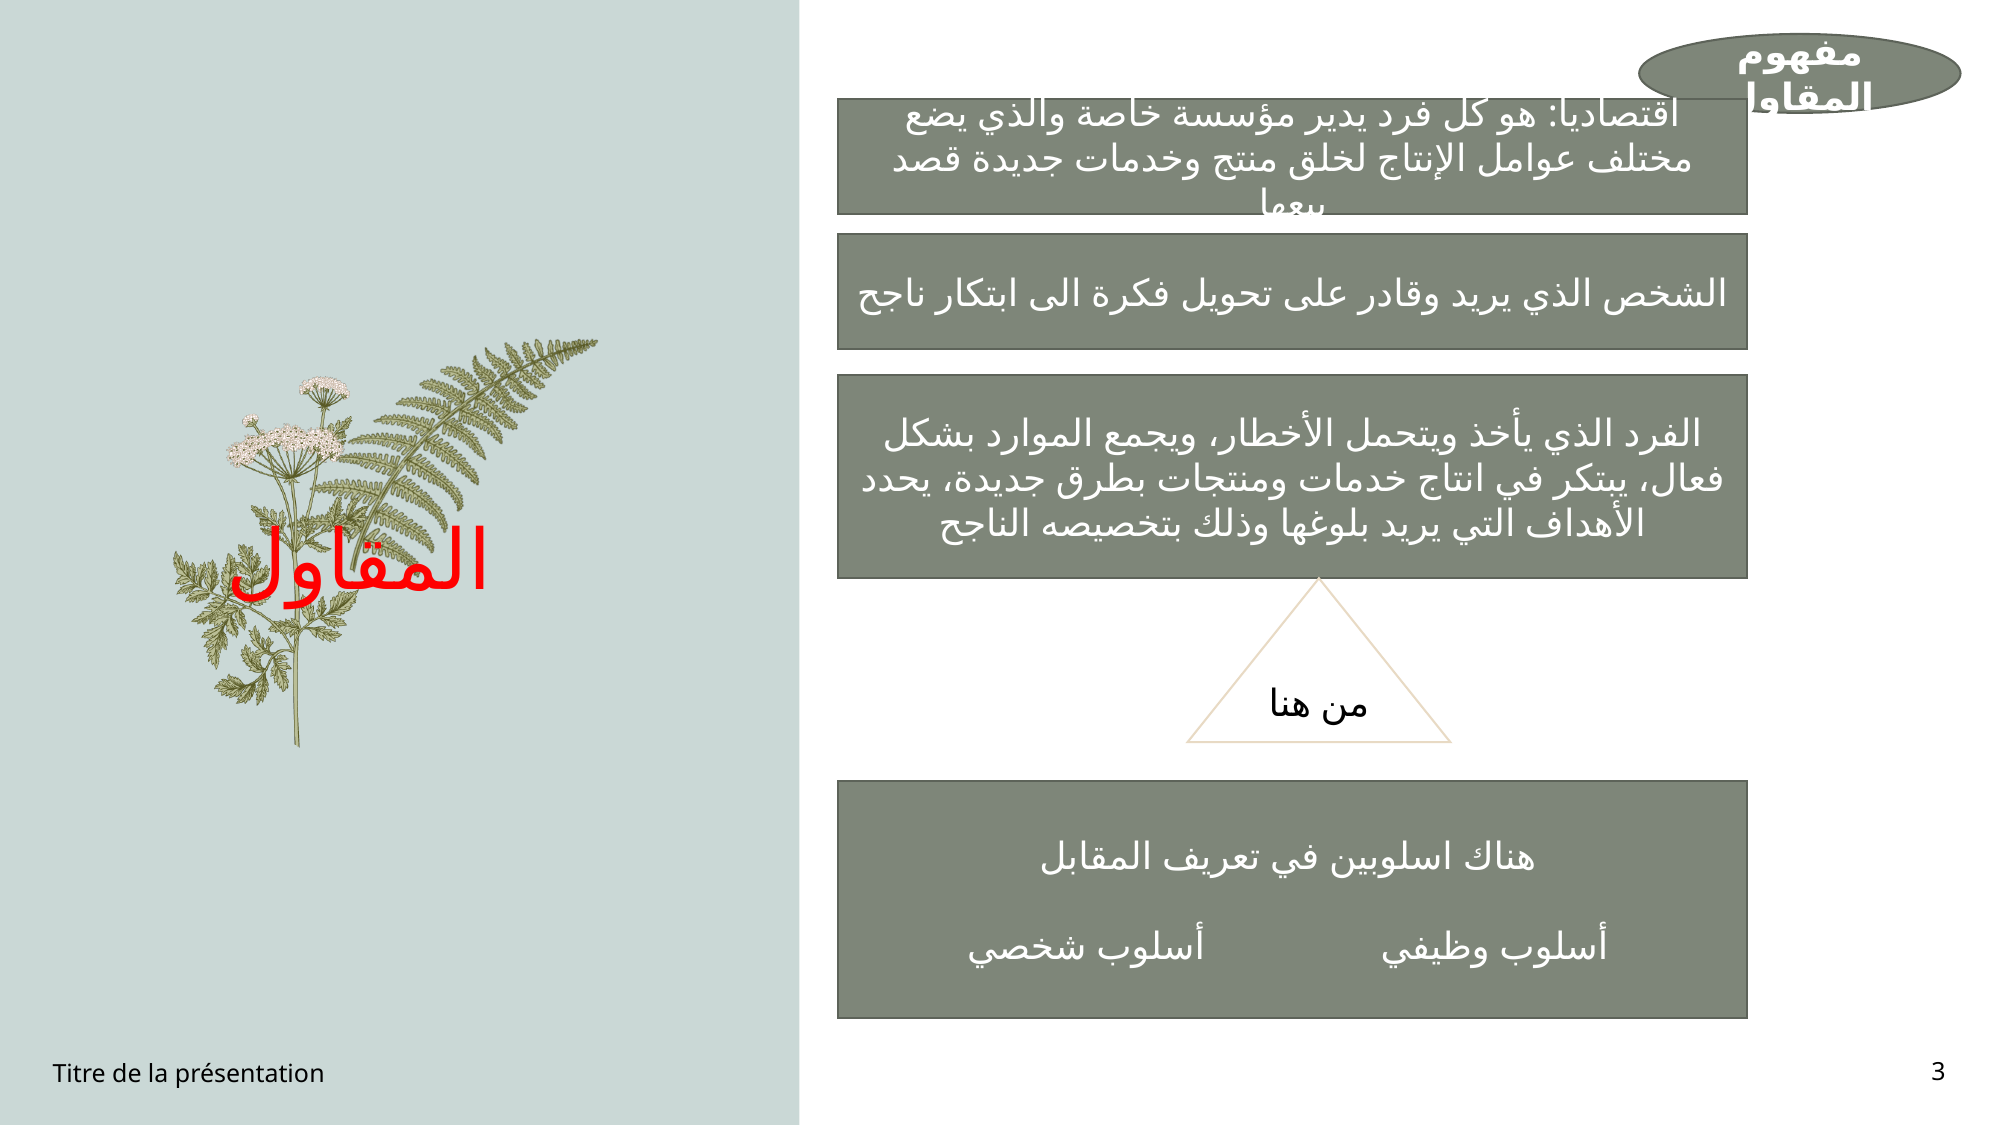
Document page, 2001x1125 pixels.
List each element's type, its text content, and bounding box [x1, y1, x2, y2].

text_box الفرد الذي يأخذ ويتحمل الأخطار، ويجمع الموارد بشكل فعال، يبتكر في انتاج خدمات ومنتجات بطرق جديدة، يحدد الأهداف التي يريد بلوغها وذلك بتخصيصه الناجح [837, 374, 1748, 579]
text_box الشخص الذي يريد وقادر على تحويل فكرة الى ابتكار ناجح [837, 233, 1748, 350]
text_box المقاول [37, 214, 681, 911]
slide_number 3 [1510, 1042, 1961, 1103]
text_box اقتصاديا: هو كل فرد يدير مؤسسة خاصة والذي يضع مختلف عوامل الإنتاج لخلق منتج وخدمات جديدة قصد بيعها [837, 98, 1748, 215]
text_box مفهوم المقاول [1638, 32, 1962, 114]
text_box هناك اسلوبين في تعريف المقابل أسلوب وظيفي أسلوب شخصي [837, 780, 1748, 1019]
footer Titre de la présentation [37, 1042, 713, 1103]
text_box من هنا [1185, 576, 1453, 744]
